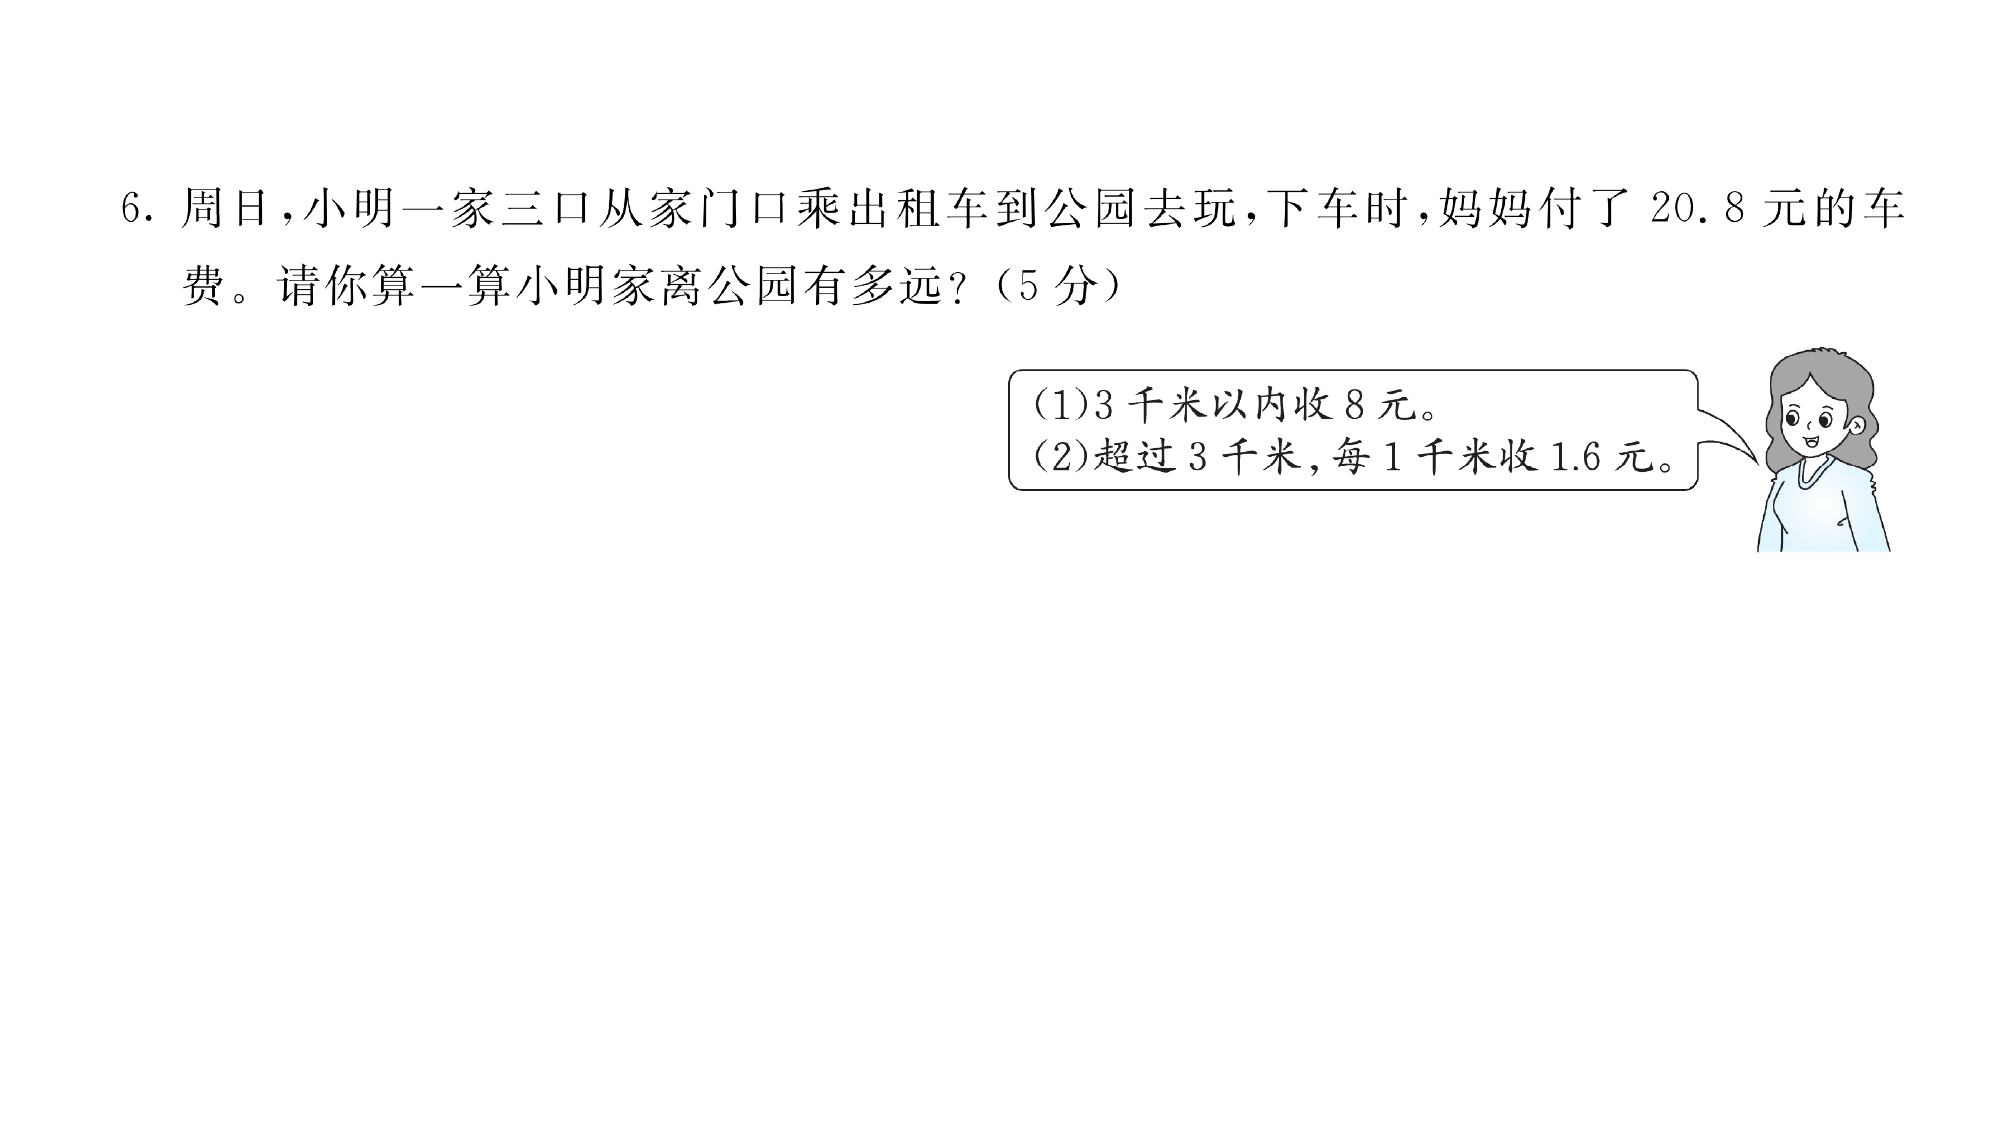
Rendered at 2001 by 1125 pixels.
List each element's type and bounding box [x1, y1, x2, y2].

picture [118, 177, 1957, 574]
